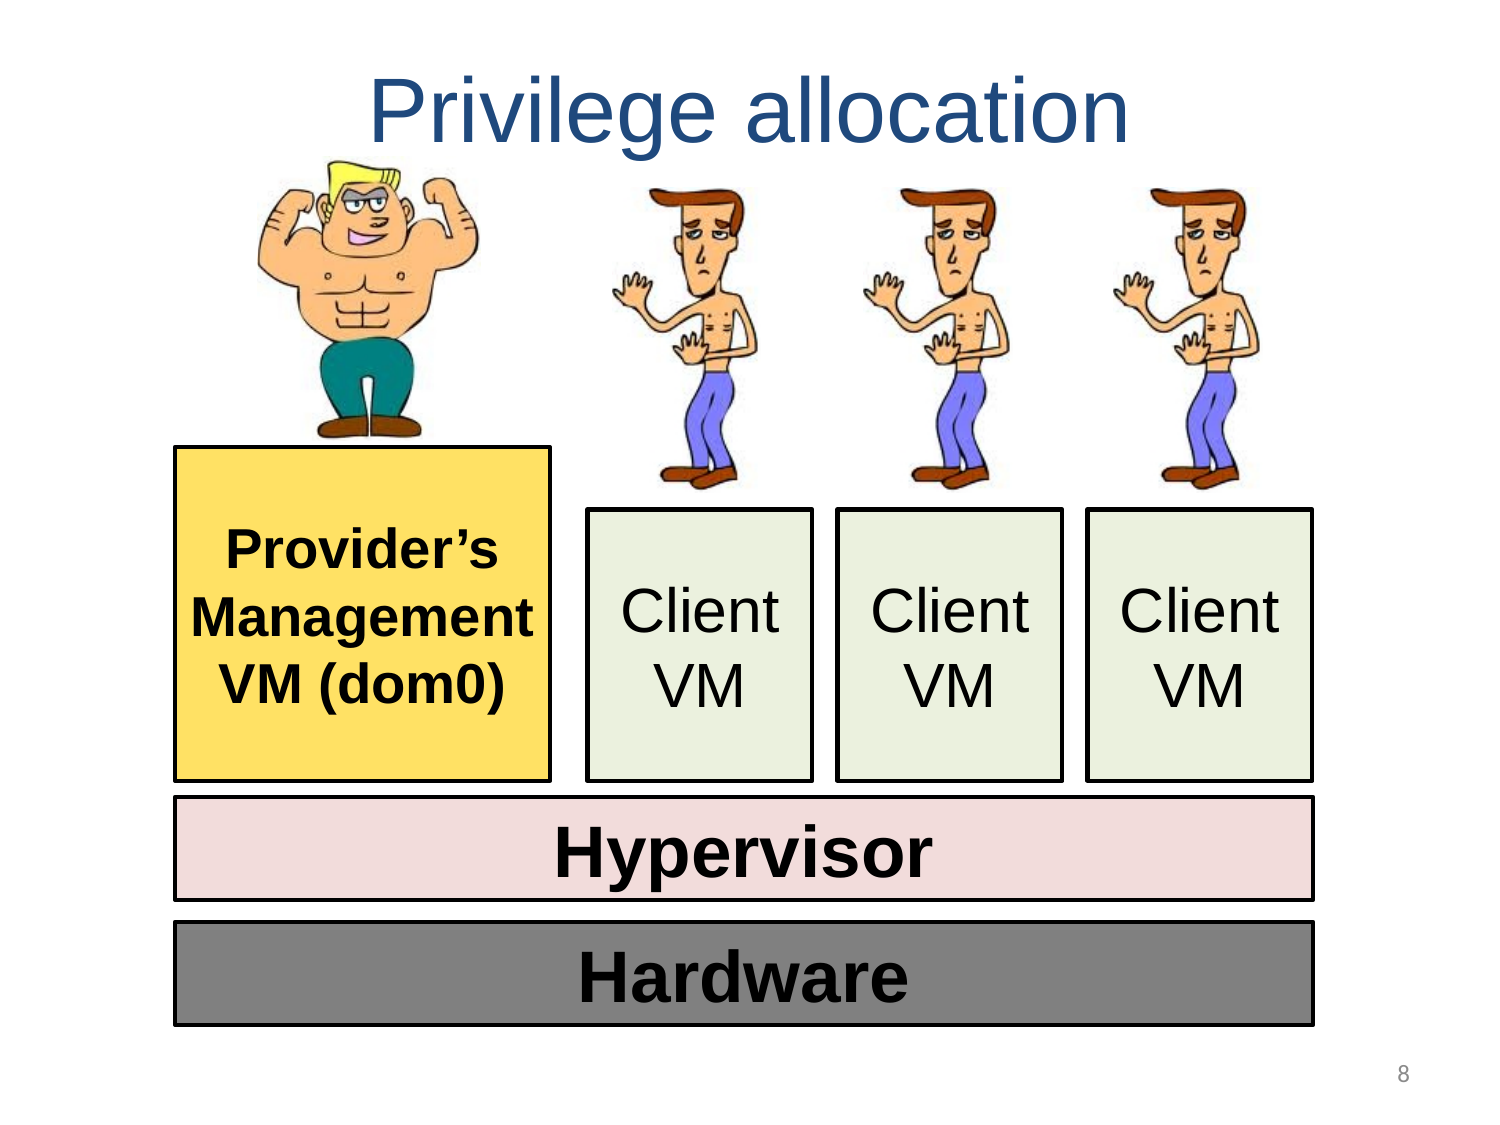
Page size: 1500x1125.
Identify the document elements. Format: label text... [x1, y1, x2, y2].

title Privilege allocation [75, 12, 1425, 200]
text_box Client VM [835, 507, 1064, 783]
text_box Client VM [585, 507, 814, 783]
slide_number 8 [1074, 1042, 1425, 1103]
text_box Provider’s Management VM (dom0) [173, 451, 552, 783]
picture [612, 187, 762, 493]
picture [863, 187, 1013, 493]
text_box Hypervisor [173, 795, 1315, 902]
text_box Client VM [1085, 507, 1314, 783]
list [124, 155, 613, 442]
text_box Hardware [173, 920, 1315, 1027]
picture [1113, 187, 1263, 493]
